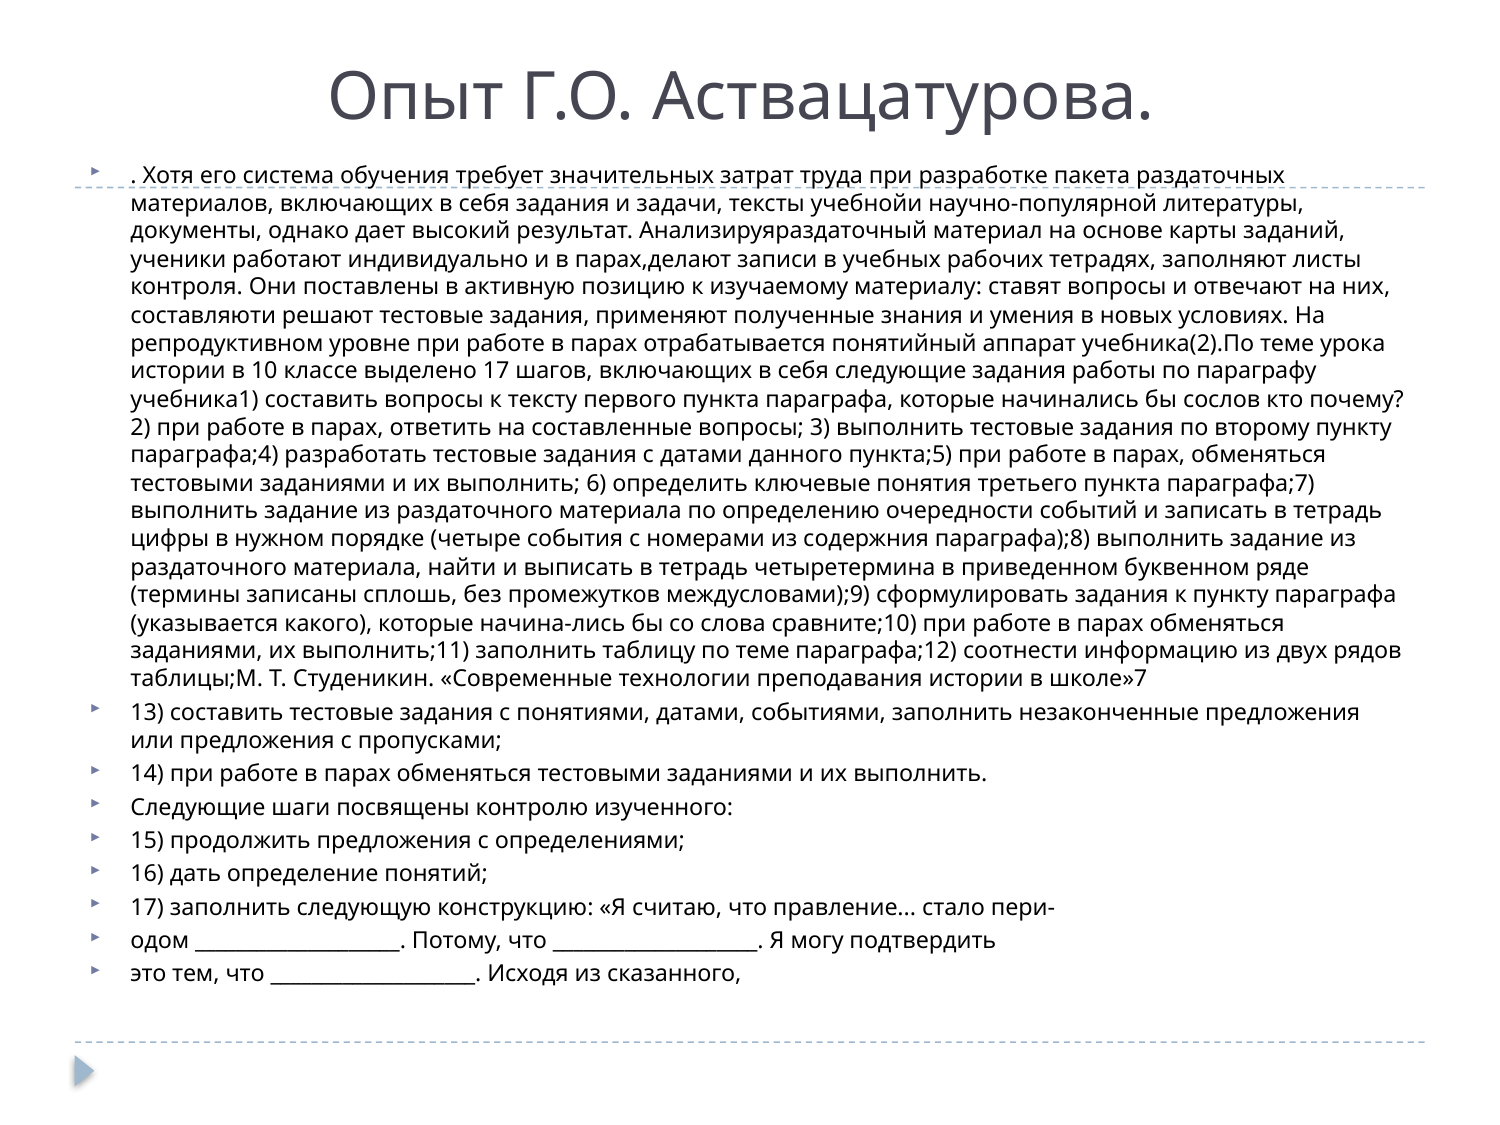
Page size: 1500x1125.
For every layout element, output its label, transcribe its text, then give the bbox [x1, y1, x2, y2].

title Опыт Г.О. Аствацатурова. [75, 24, 1425, 141]
list . Хотя его система обучения требует значительных затрат труда при разработке пакета раздаточных материалов, включающих в себя задания и задачи, тексты учебнойи научно-популярной литературы, документы, однако дает высокий результат. Анализируяраздаточный материал на основе карты заданий, ученики работают индивидуально и в парах,делают записи в учебных рабочих тетрадях, заполняют листы контроля. Они поставлены в активную позицию к изучаемому материалу: ставят вопросы и отвечают на них, составляюти решают тестовые задания, применяют полученные знания и умения в новых условиях. На репродуктивном уровне при работе в парах отрабатывается понятийный аппарат учебника(2).По теме урока истории в 10 классе выделено 17 шагов, включающих в себя следующие задания работы по параграфу учебника1) составить вопросы к тексту первого пункта параграфа, которые начинались бы сослов кто почему?2) при работе в парах, ответить на составленные вопросы; 3) выполнить тестовые задания по второму пункту параграфа;4) разработать тестовые задания с датами данного пункта;5) при работе в парах, обменяться тестовыми заданиями и их выполнить; 6) определить ключевые понятия третьего пункта параграфа;7) выполнить задание из раздаточного материала по определению очередности событий и записать в тетрадь цифры в нужном порядке (четыре события с номерами из содержния параграфа);8) выполнить задание из раздаточного материала, найти и выписать в тетрадь четыретермина в приведенном буквенном ряде (термины записаны сплошь, без промежутков междусловами);9) сформулировать задания к пункту параграфа (указывается какого), которые начина-лись бы со слова сравните;10) при работе в парах обменяться заданиями, их выполнить;11) заполнить таблицу по теме параграфа;12) соотнести информацию из двух рядов таблицы;М. Т. Студеникин. «Современные технологии преподавания истории в школе»7 13) составить тестовые задания с понятиями, датами, событиями, заполнить незаконченные предложения или предложения с пропусками; 14) при работе в парах обменяться тестовыми заданиями и их выполнить. Следующие шаги посвящены контролю изученного: 15) продолжить предложения с определениями; 16) дать определение понятий; 17) заполнить следующую конструкцию: «Я считаю, что правление... стало пери- одом ____________________. Потому, что ____________________. Я могу подтвердить это тем, что ____________________. Исходя из сказанного, [75, 152, 1425, 1010]
